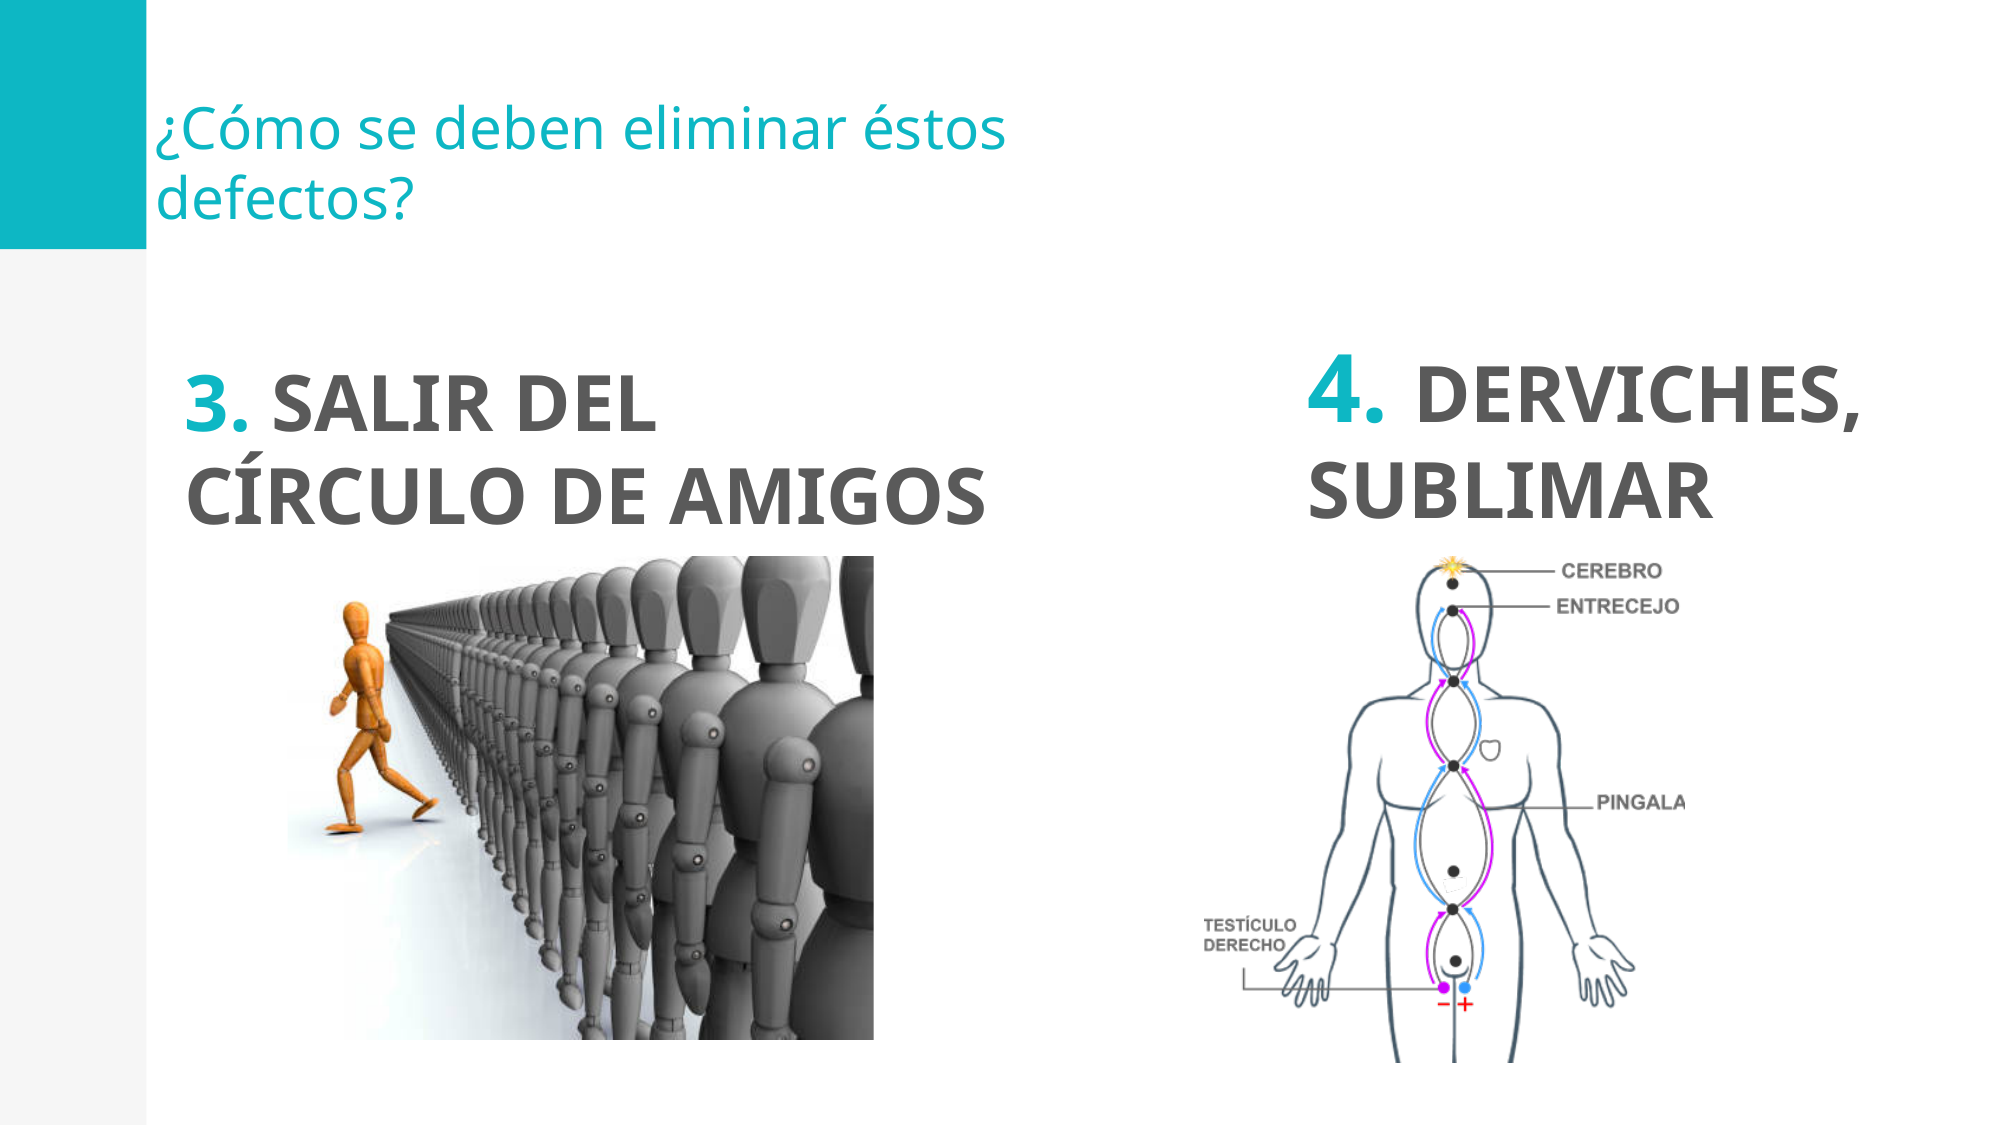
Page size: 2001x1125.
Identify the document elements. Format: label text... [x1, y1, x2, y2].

picture [287, 556, 874, 1040]
text_box 4. DERVICHES, SUBLIMAR [1287, 307, 2000, 439]
text_box ¿Cómo se deben eliminar éstos defectos? [135, 137, 1205, 252]
picture [1203, 556, 1685, 1064]
text_box 3. SALIR DEL CÍRCULO DE AMIGOS [164, 333, 1034, 465]
